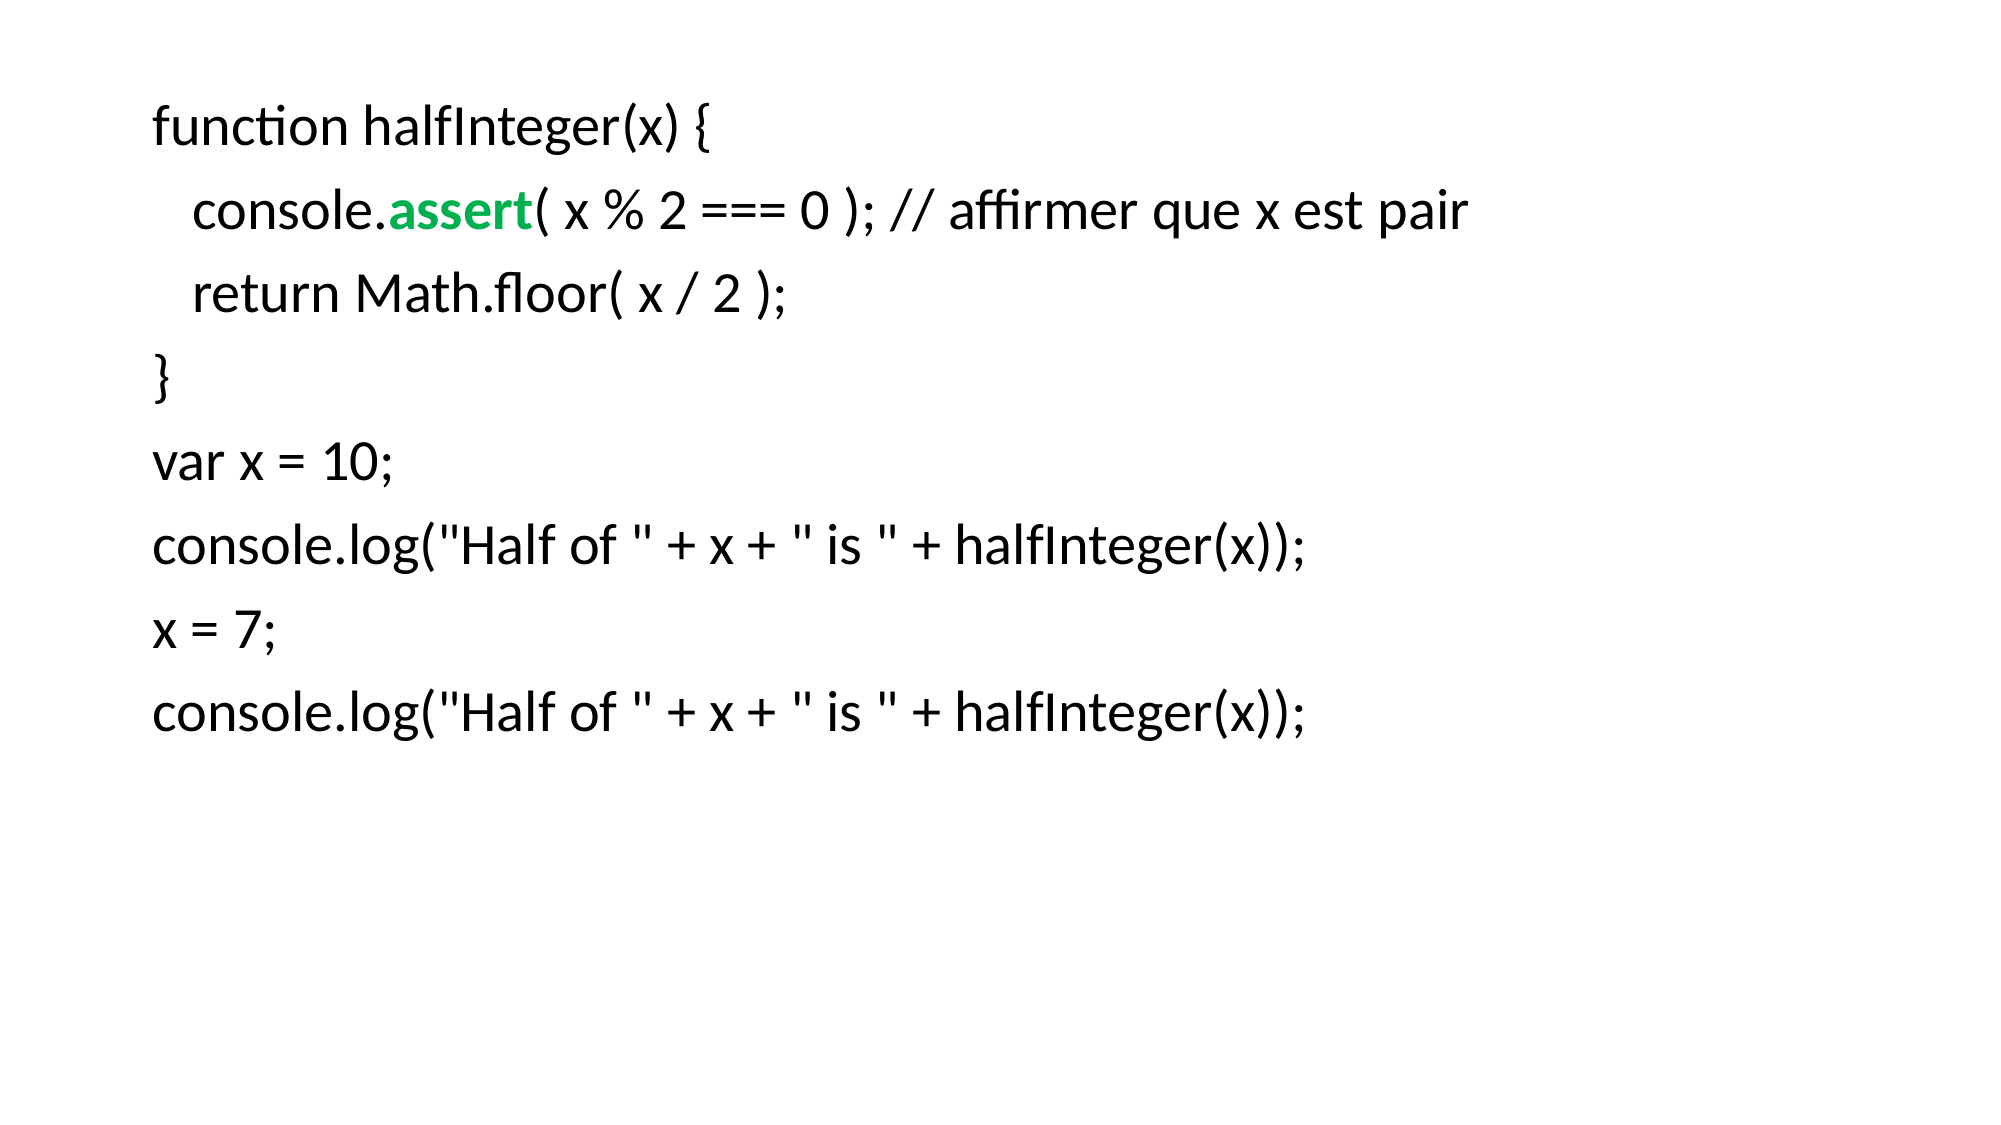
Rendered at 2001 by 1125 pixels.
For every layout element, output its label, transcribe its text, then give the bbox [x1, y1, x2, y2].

list function halfInteger(x) { console.assert( x % 2 === 0 ); // affirmer que x est pair return Math.floor( x / 2 ); } var x = 10; console.log("Half of " + x + " is " + halfInteger(x)); x = 7; console.log("Half of " + x + " is " + halfInteger(x)); [137, 87, 1863, 1014]
